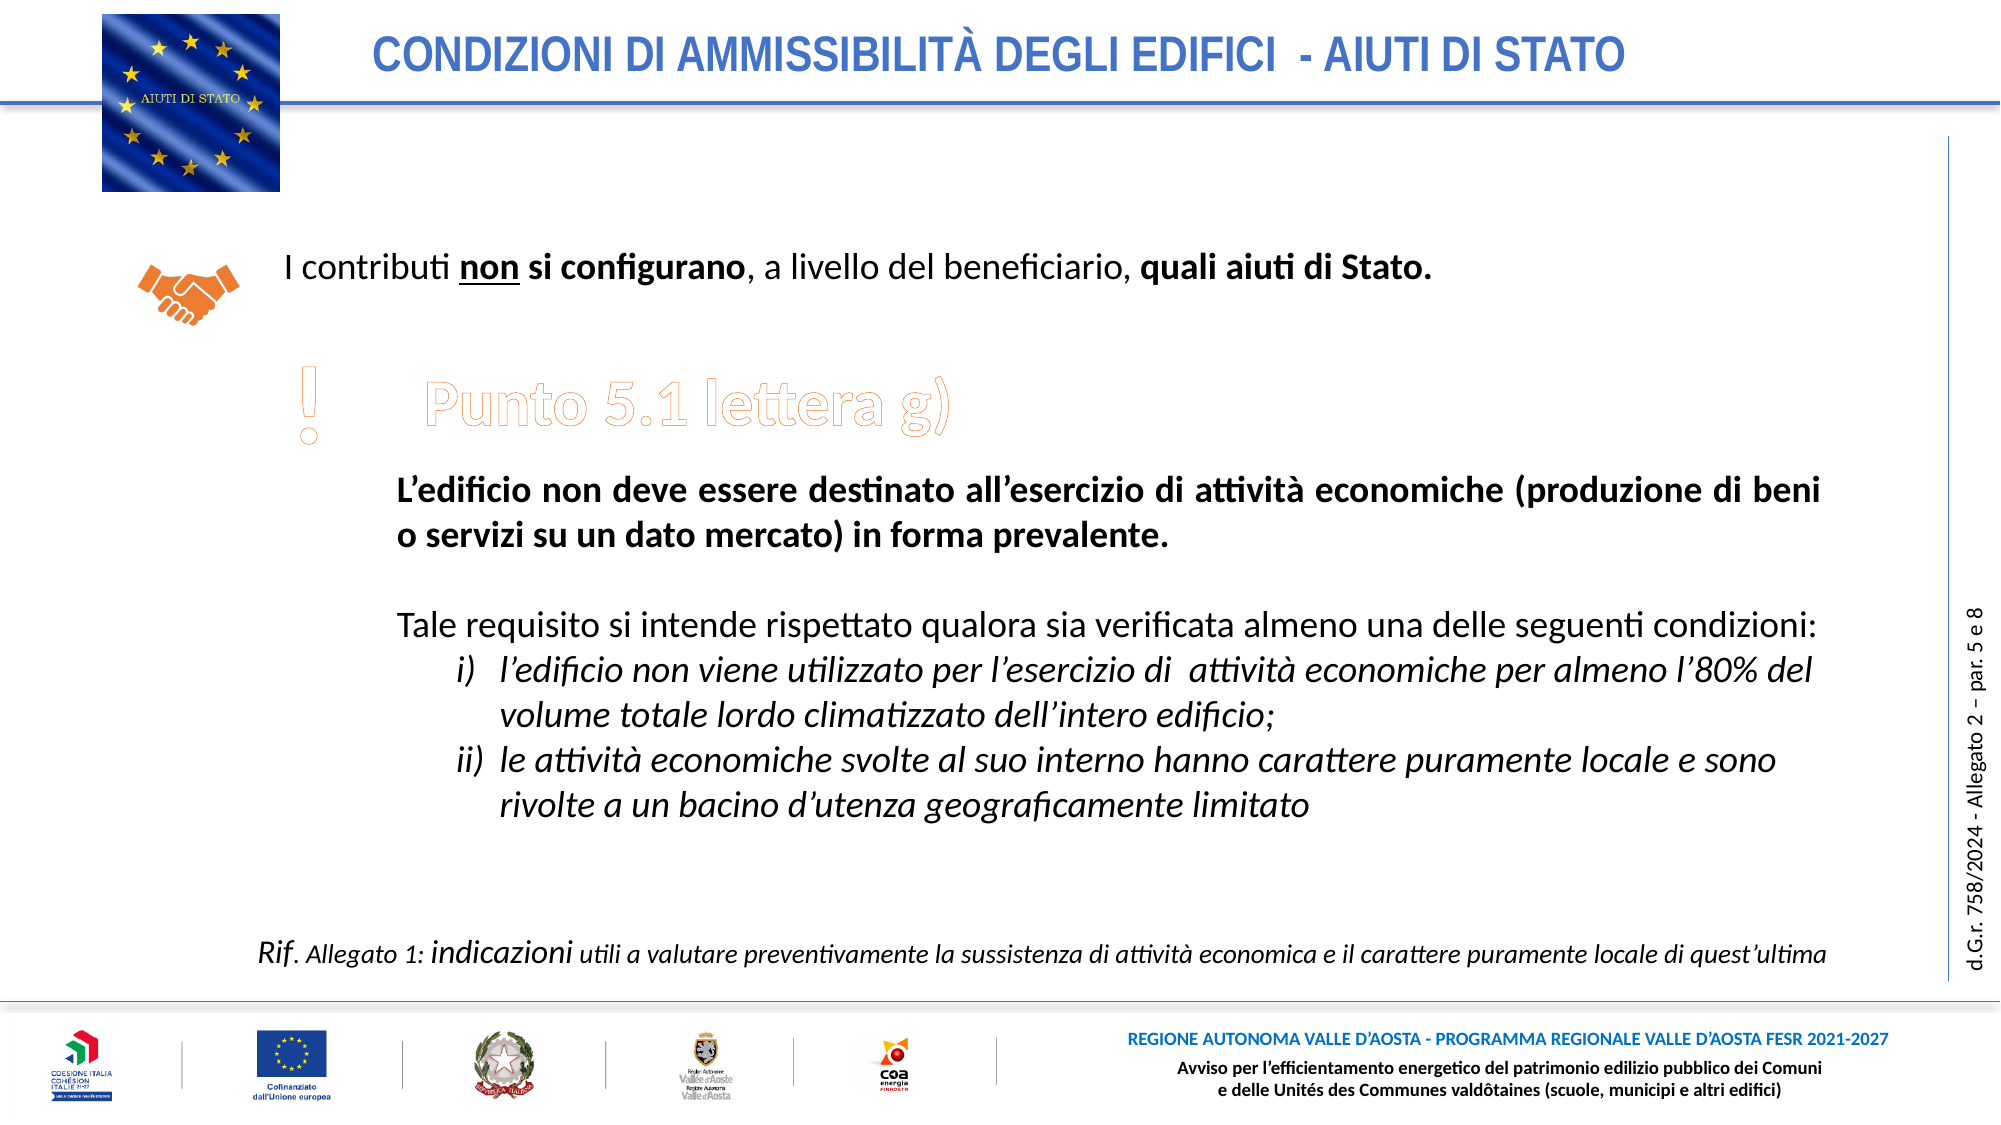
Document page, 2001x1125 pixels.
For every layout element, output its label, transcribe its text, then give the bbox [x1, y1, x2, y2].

text_box I contributi non si configurano, a livello del beneficiario, quali aiuti di Stato. [268, 235, 1838, 295]
picture [854, 1038, 915, 1091]
picture [11, 1008, 777, 1119]
text_box CONDIZIONI DI AMMISSIBILITÀ DEGLI EDIFICI - AIUTI DI STATO [40, 13, 1960, 89]
text_box L’edificio non deve essere destinato all’esercizio di attività economiche (produzione di beni o servizi su un dato mercato) in forma prevalente. Tale requisito si intende rispettato qualora sia verificata almeno una delle seguenti condizioni: l’edificio non viene utilizzato per l’esercizio di attività economiche per almeno l’80% del volume totale lordo climatizzato dell’intero edificio; le attività economiche svolte al suo interno hanno carattere puramente locale e sono rivolte a un bacino d’utenza geograficamente limitato [382, 457, 1838, 863]
text_box Punto 5.1 lettera g) [408, 351, 968, 447]
text_box ! [268, 323, 349, 474]
picture [102, 14, 280, 192]
picture [132, 239, 245, 351]
text_box d.G.r. 758/2024 - Allegato 2 – par. 5 e 8 [1952, 116, 1995, 987]
text_box Rif. Allegato 1: indicazioni utili a valutare preventivamente la sussistenza di attività economica e il carattere puramente locale di quest’ultima [242, 922, 1857, 978]
